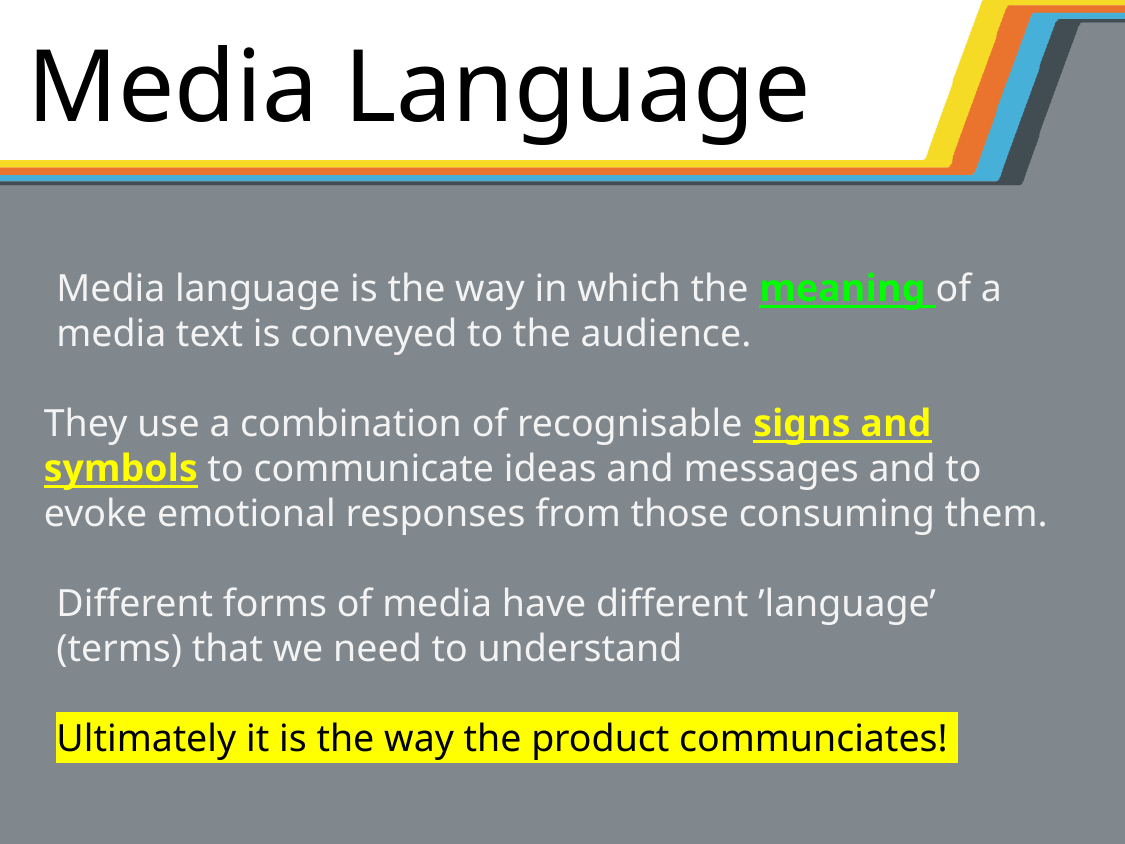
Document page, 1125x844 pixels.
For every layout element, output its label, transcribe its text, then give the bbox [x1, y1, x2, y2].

list Media language is the way in which the meaning of a media text is conveyed to the audience. They use a combination of recognisable signs and symbols to communicate ideas and messages and to evoke emotional responses from those consuming them. Different forms of media have different ’language’ (terms) that we need to understand Ultimately it is the way the product communciates! [32, 253, 1069, 712]
picture [0, 0, 1125, 844]
title Media Language [16, 47, 927, 154]
